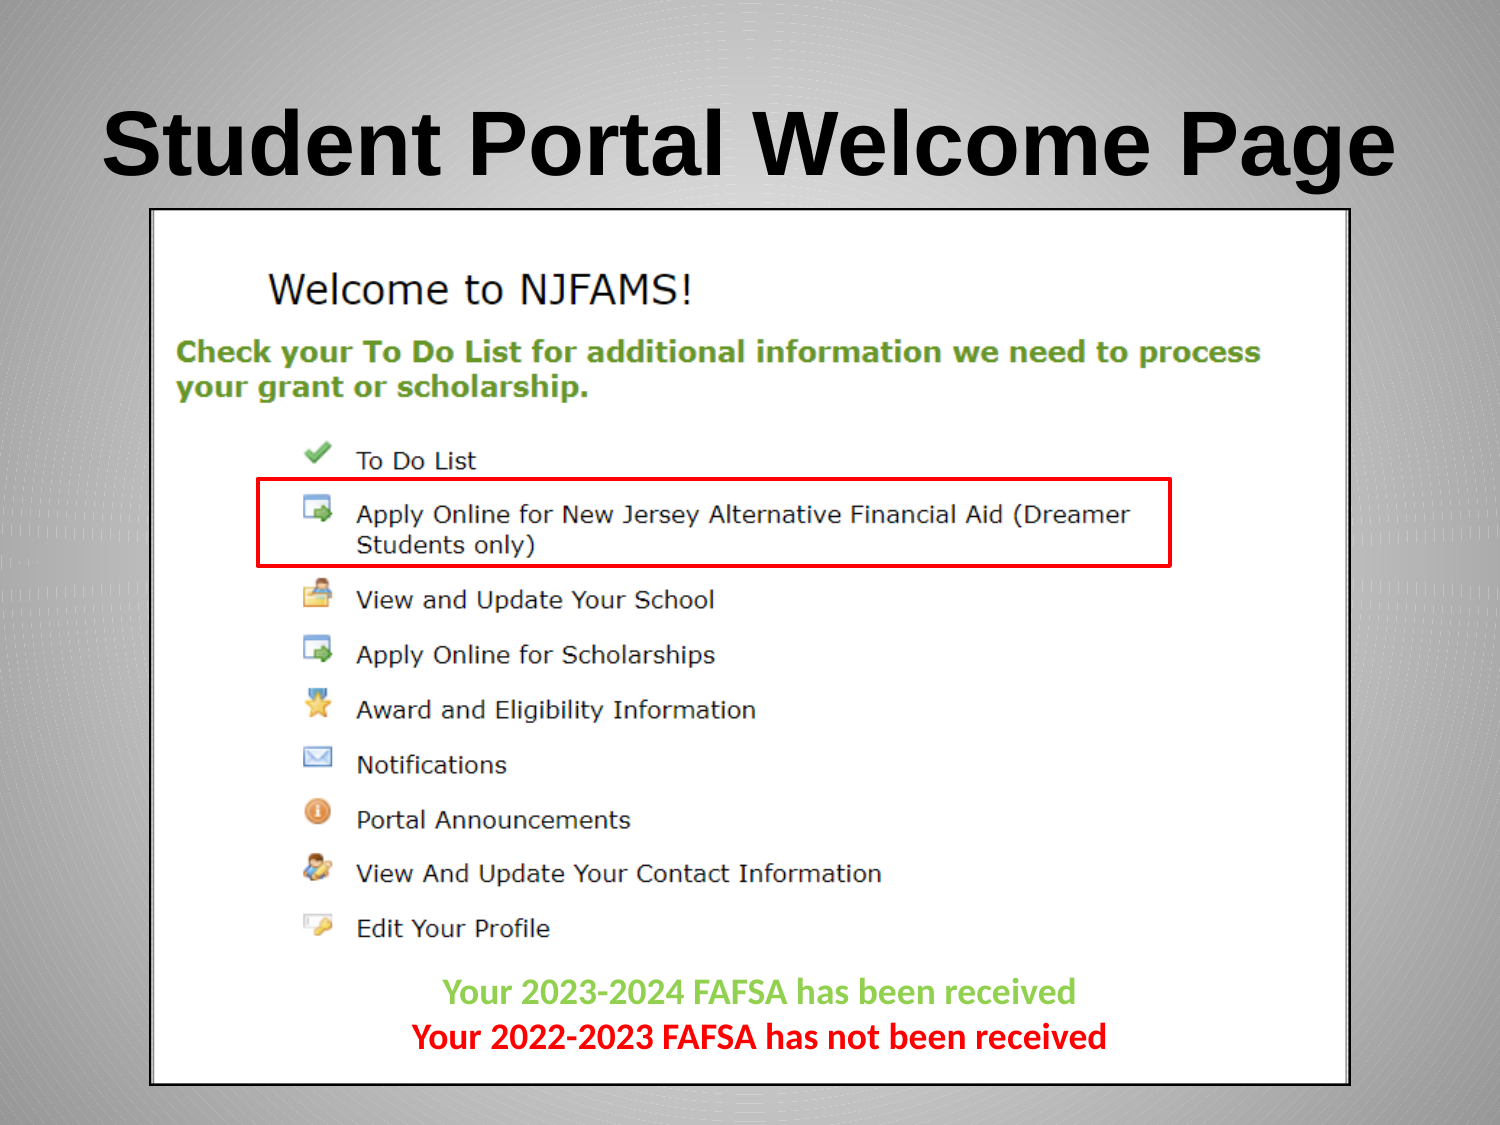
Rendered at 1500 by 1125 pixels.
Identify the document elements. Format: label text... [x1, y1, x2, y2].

picture [150, 208, 1350, 1085]
title Student Portal Welcome Page [74, 44, 1426, 233]
